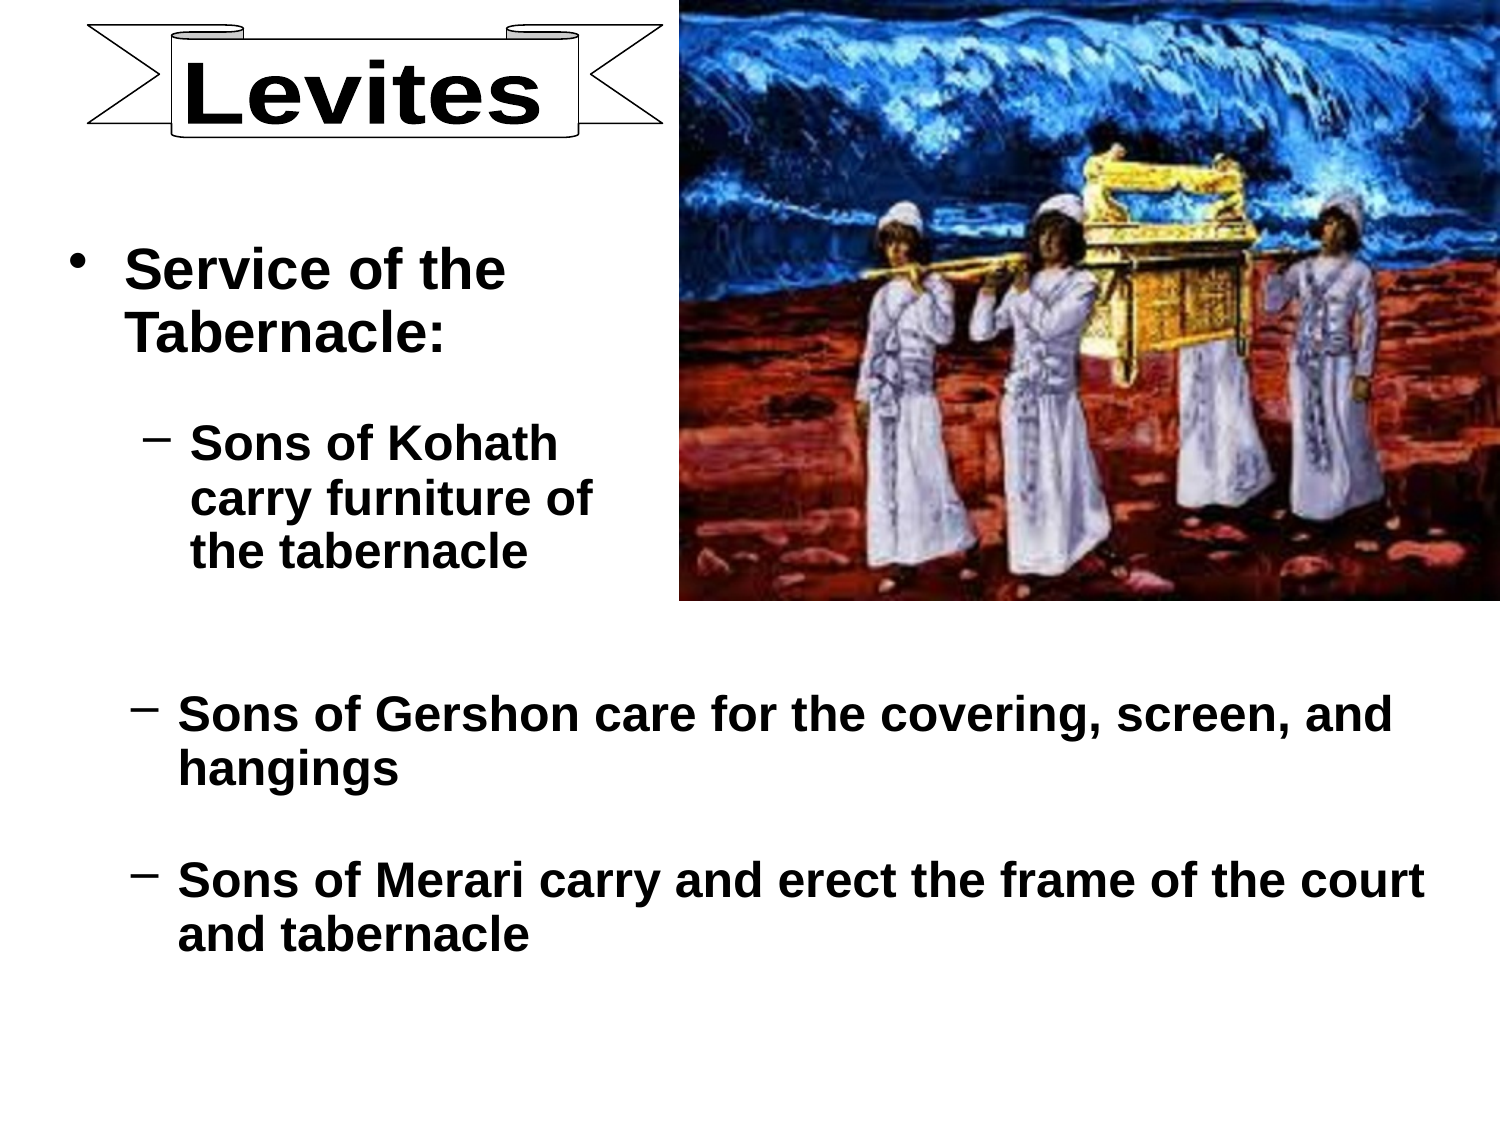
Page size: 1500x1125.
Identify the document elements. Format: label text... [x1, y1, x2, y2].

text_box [87, 24, 663, 138]
text_box Sons of Gershon care for the covering, screen, and hangings Sons of Merari carry and erect the frame of the court and tabernacle [41, 680, 1467, 1012]
picture [678, 0, 1500, 601]
list Service of the Tabernacle: Sons of Kohath carry furniture of the tabernacle [53, 231, 680, 610]
